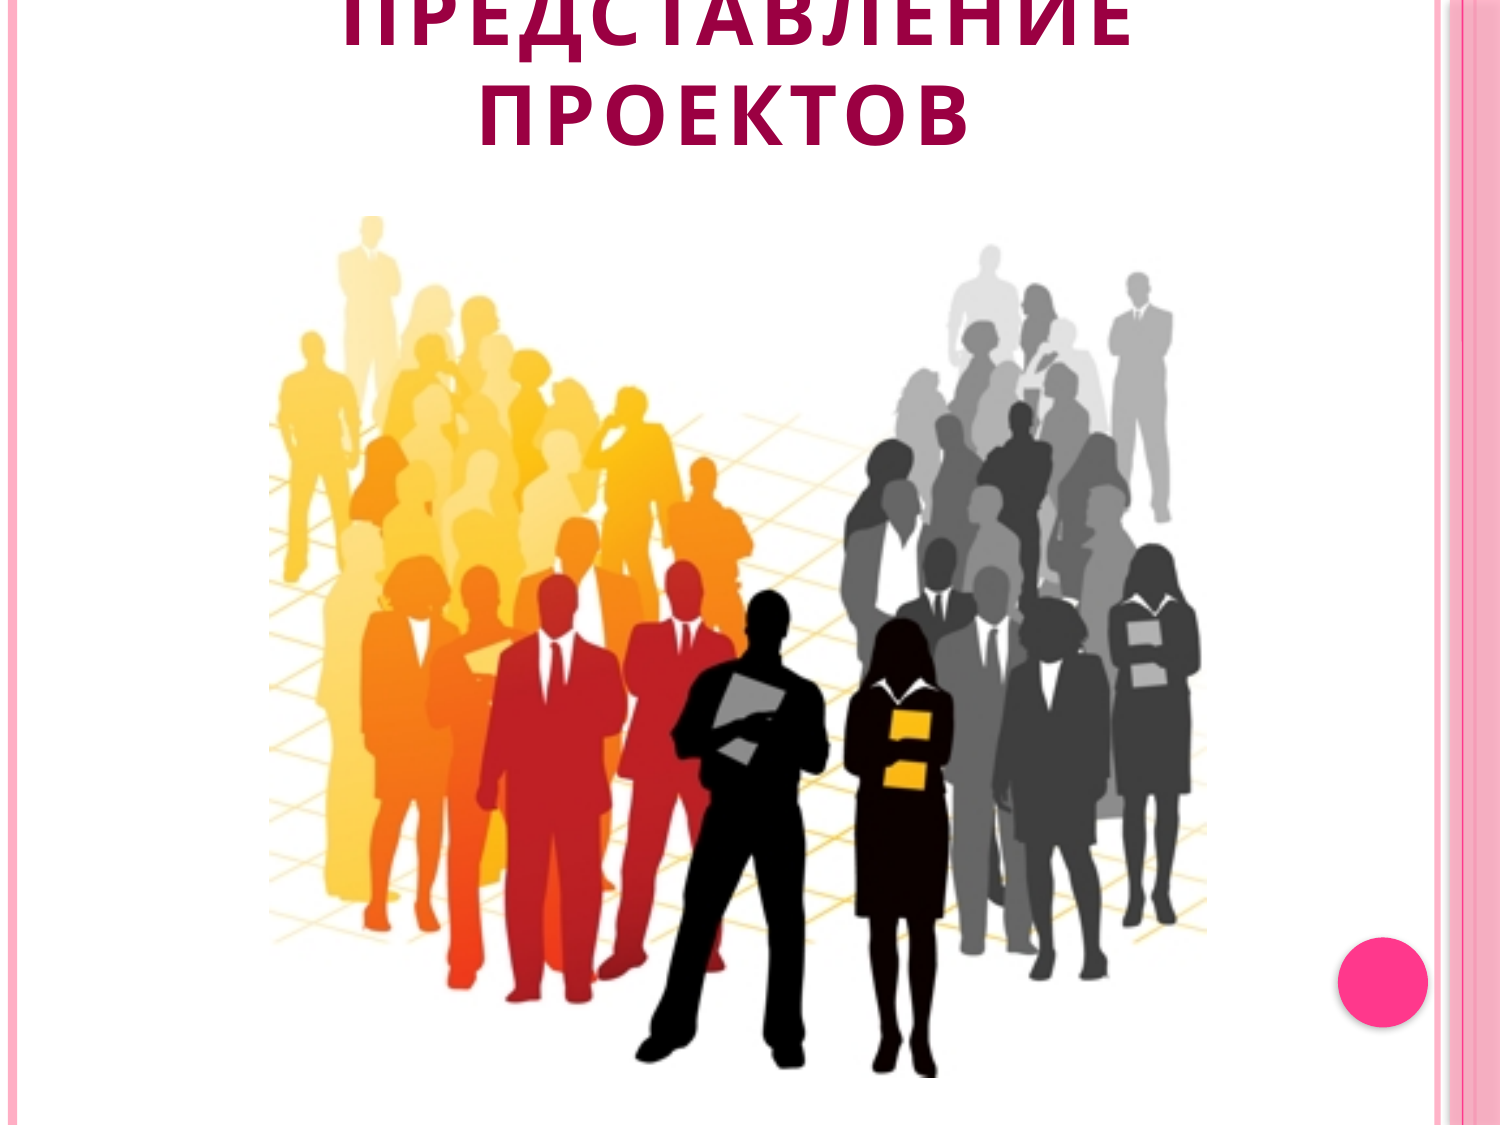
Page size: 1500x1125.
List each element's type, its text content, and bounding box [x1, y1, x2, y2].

picture [269, 215, 1208, 1079]
title Представление проектов [75, 82, 1407, 270]
